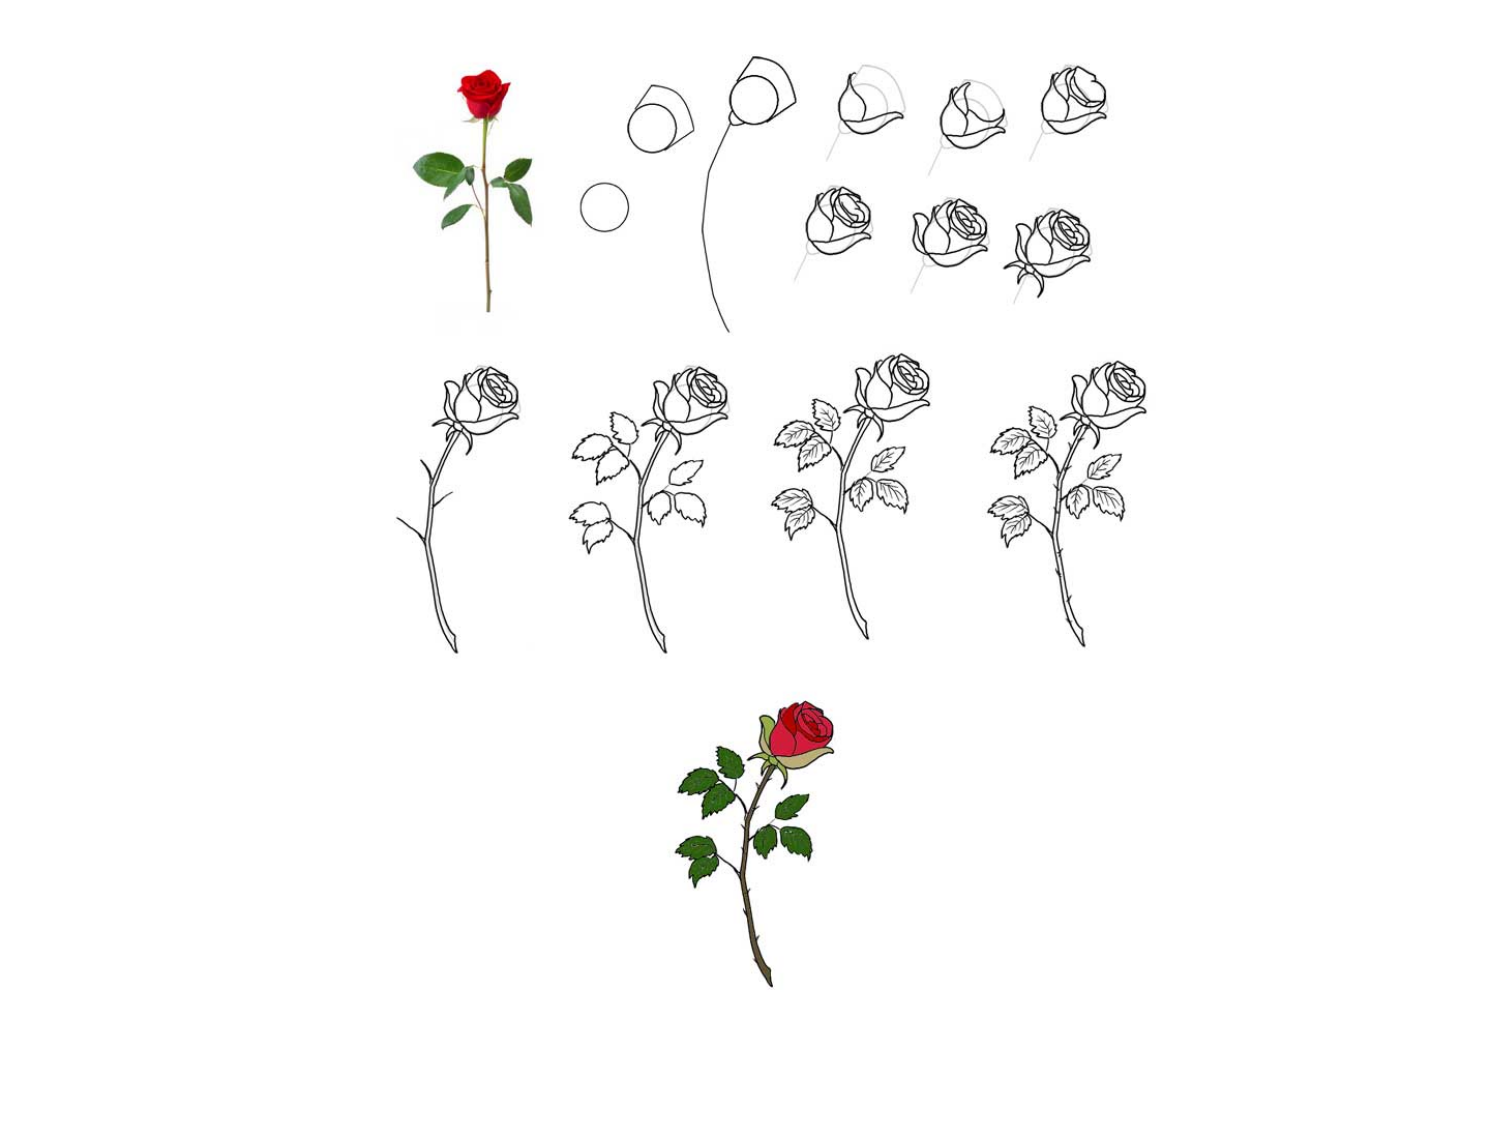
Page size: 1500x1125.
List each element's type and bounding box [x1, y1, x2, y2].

picture [386, 46, 1163, 1020]
